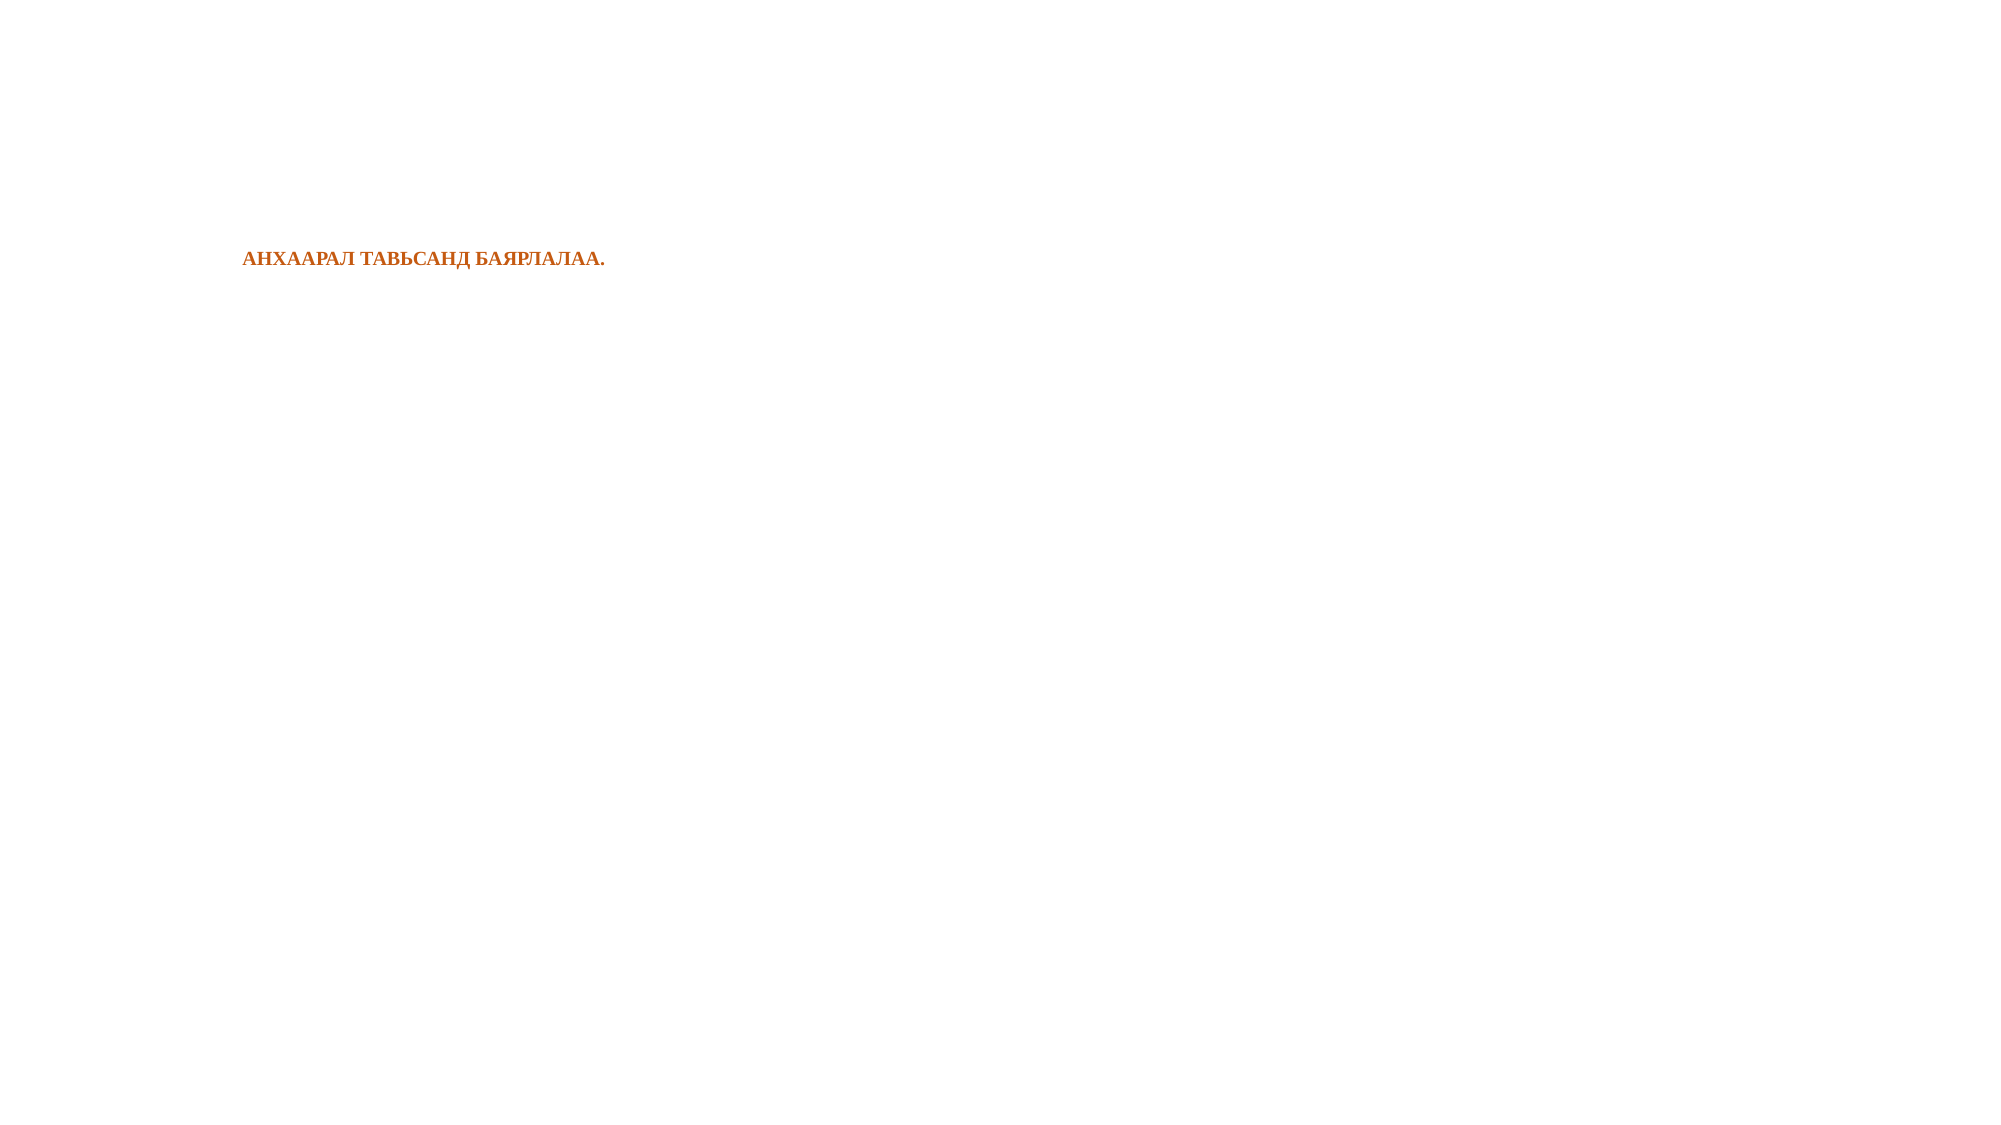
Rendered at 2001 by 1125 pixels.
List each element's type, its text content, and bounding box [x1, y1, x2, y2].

title АНХААРАЛ ТАВЬСАНД БАЯРЛАЛАА. [137, 59, 1863, 278]
